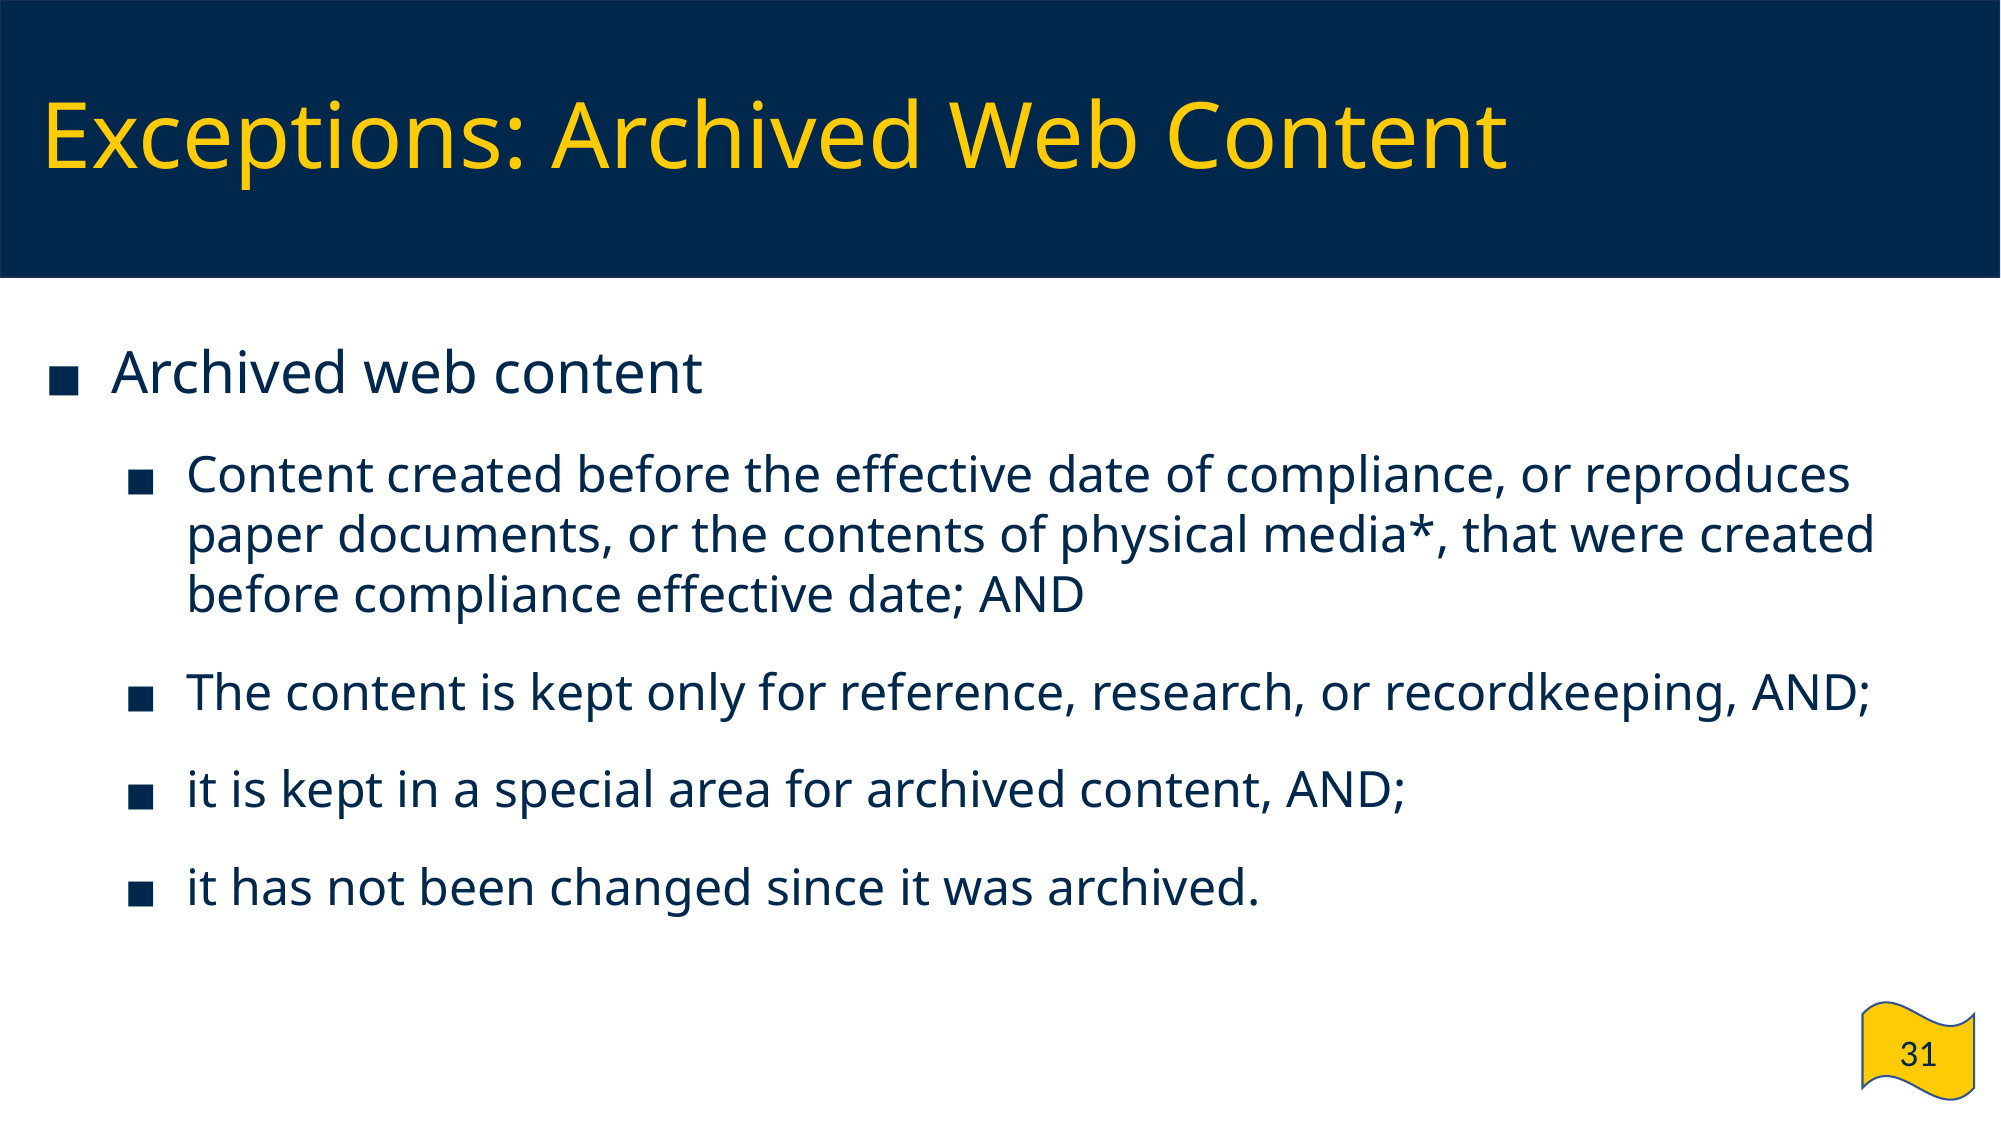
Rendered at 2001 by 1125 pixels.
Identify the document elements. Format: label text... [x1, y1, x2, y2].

list Archived web content Content created before the effective date of compliance, or reproduces paper documents, or the contents of physical media*, that were created before compliance effective date; AND The content is kept only for reference, research, or recordkeeping, AND; it is kept in a special area for archived content, AND; it has not been changed since it was archived. [21, 292, 1977, 978]
title Exceptions: Archived Web Content [25, 29, 1557, 248]
